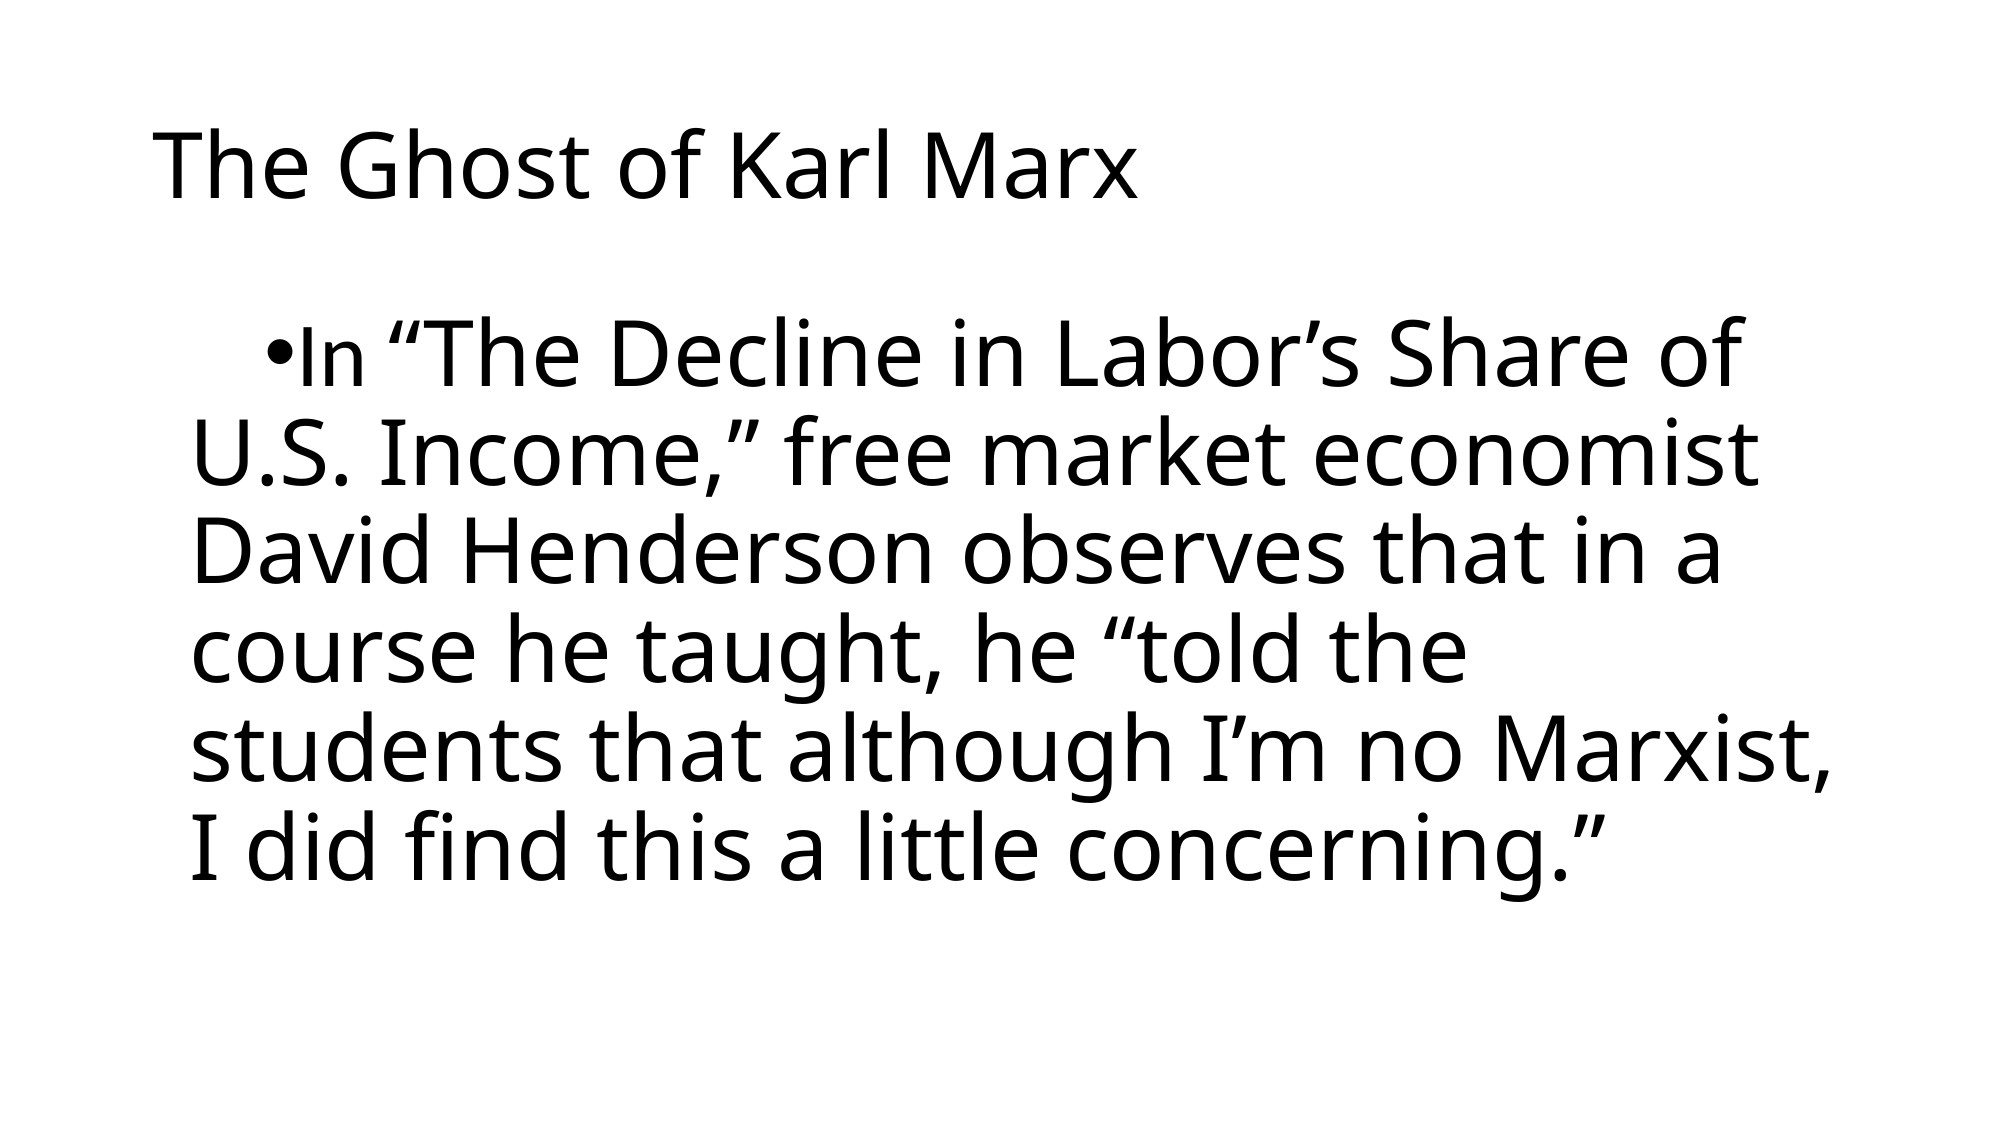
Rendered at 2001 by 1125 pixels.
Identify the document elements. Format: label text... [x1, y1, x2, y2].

list In “The Decline in Labor’s Share of U.S. Income,” free market economist David Henderson observes that in a course he taught, he “told the students that although I’m no Marxist, I did find this a little concerning.” [137, 299, 1863, 1014]
title The Ghost of Karl Marx [137, 59, 1863, 278]
